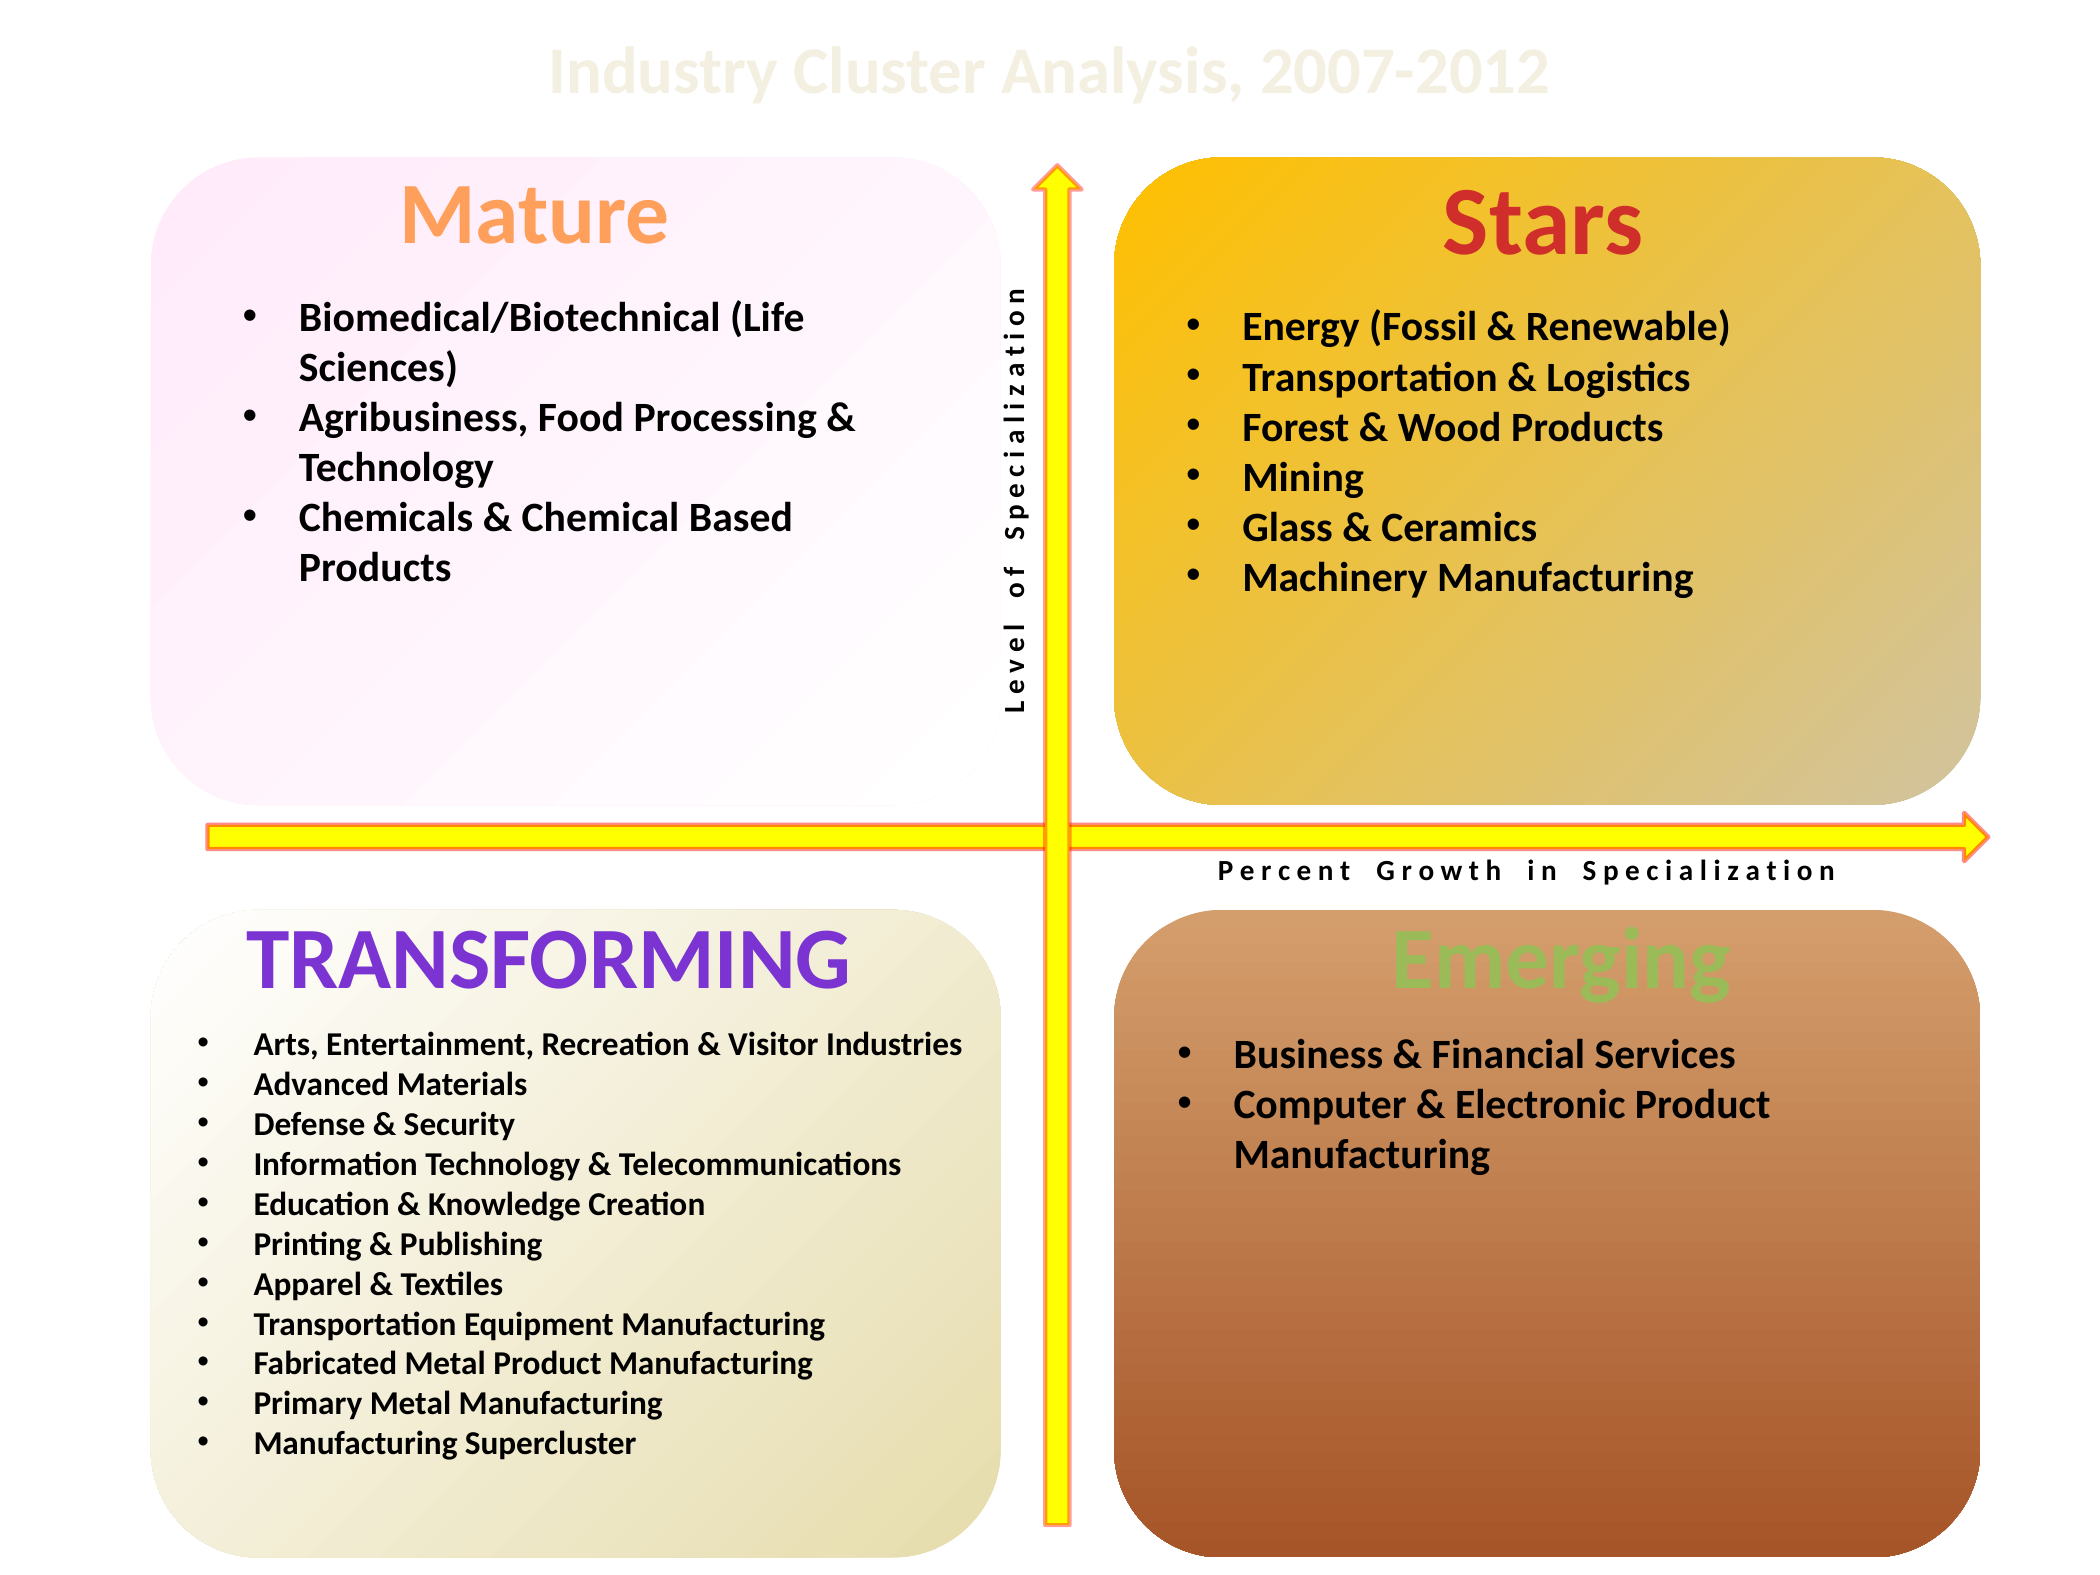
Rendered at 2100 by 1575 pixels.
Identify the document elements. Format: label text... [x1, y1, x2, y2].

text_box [150, 148, 1989, 1558]
text_box Industry Cluster Analysis, 2007-2012 [209, 17, 1890, 118]
